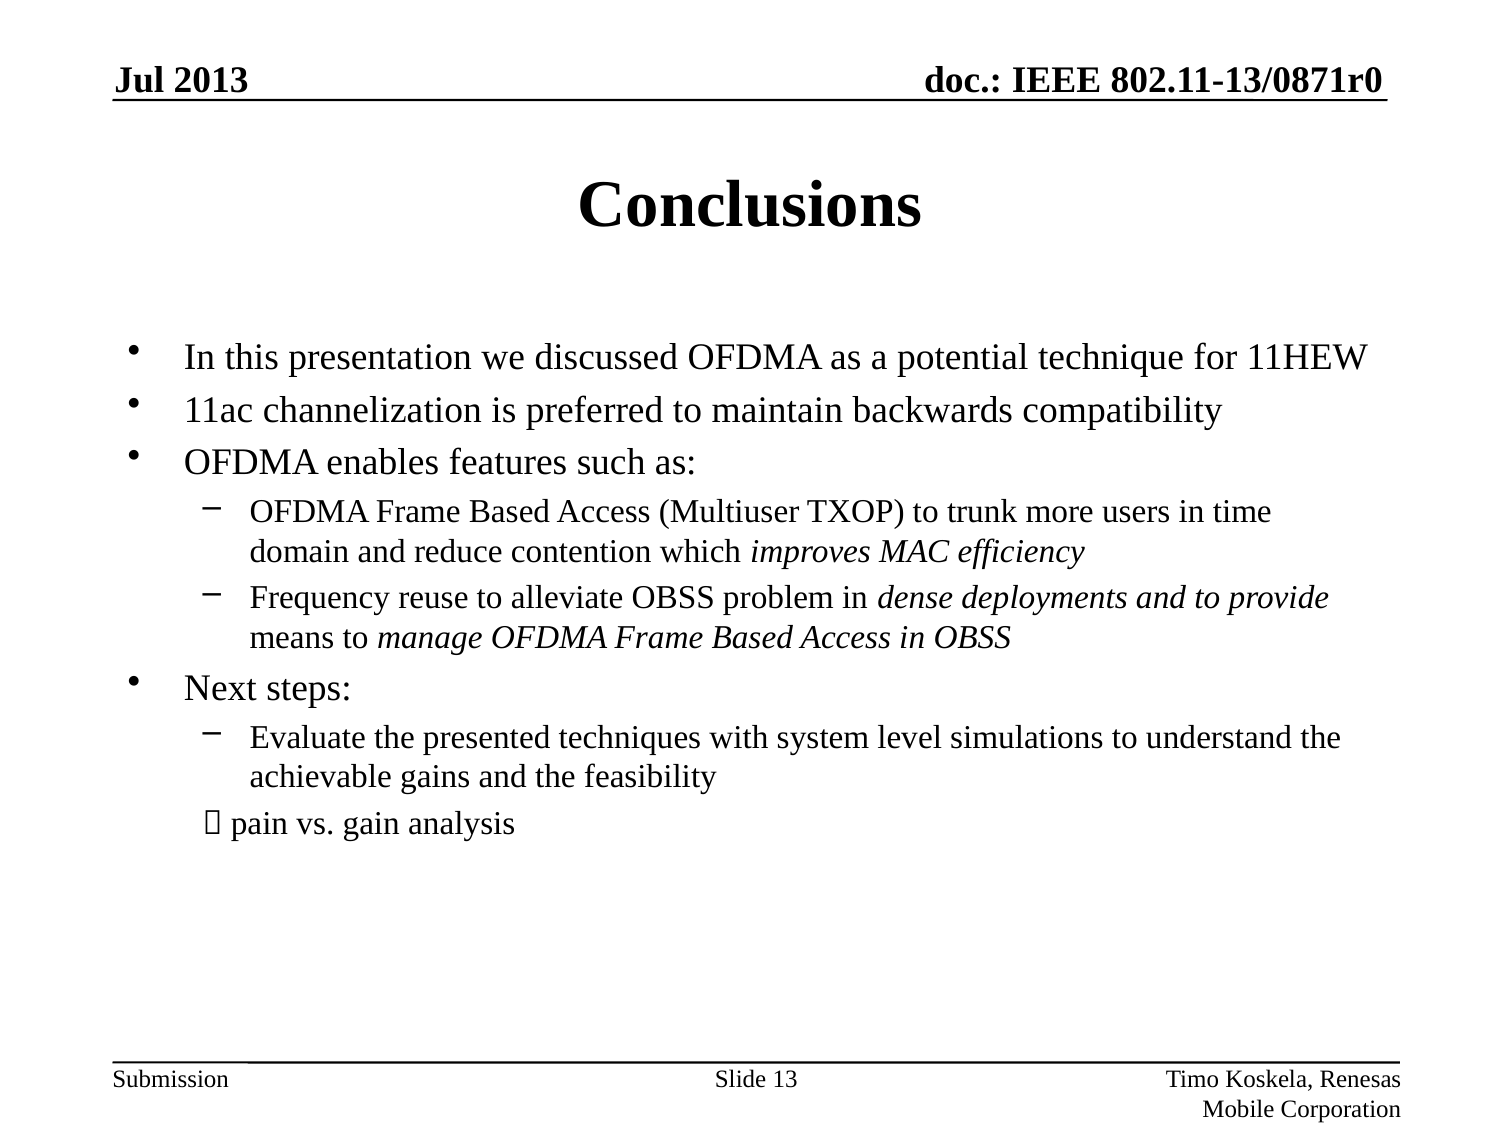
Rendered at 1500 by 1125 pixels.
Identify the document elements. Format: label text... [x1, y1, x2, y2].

list In this presentation we discussed OFDMA as a potential technique for 11HEW 11ac channelization is preferred to maintain backwards compatibility OFDMA enables features such as: OFDMA Frame Based Access (Multiuser TXOP) to trunk more users in time domain and reduce contention which improves MAC efficiency Frequency reuse to alleviate OBSS problem in dense deployments and to provide means to manage OFDMA Frame Based Access in OBSS Next steps: Evaluate the presented techniques with system level simulations to understand the achievable gains and the feasibility  pain vs. gain analysis [112, 324, 1388, 1000]
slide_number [114, 54, 413, 100]
title Conclusions [112, 112, 1388, 288]
footer Timo Koskela, Renesas Mobile Corporation [1108, 1062, 1402, 1093]
slide_number Slide 13 [712, 1062, 800, 1093]
